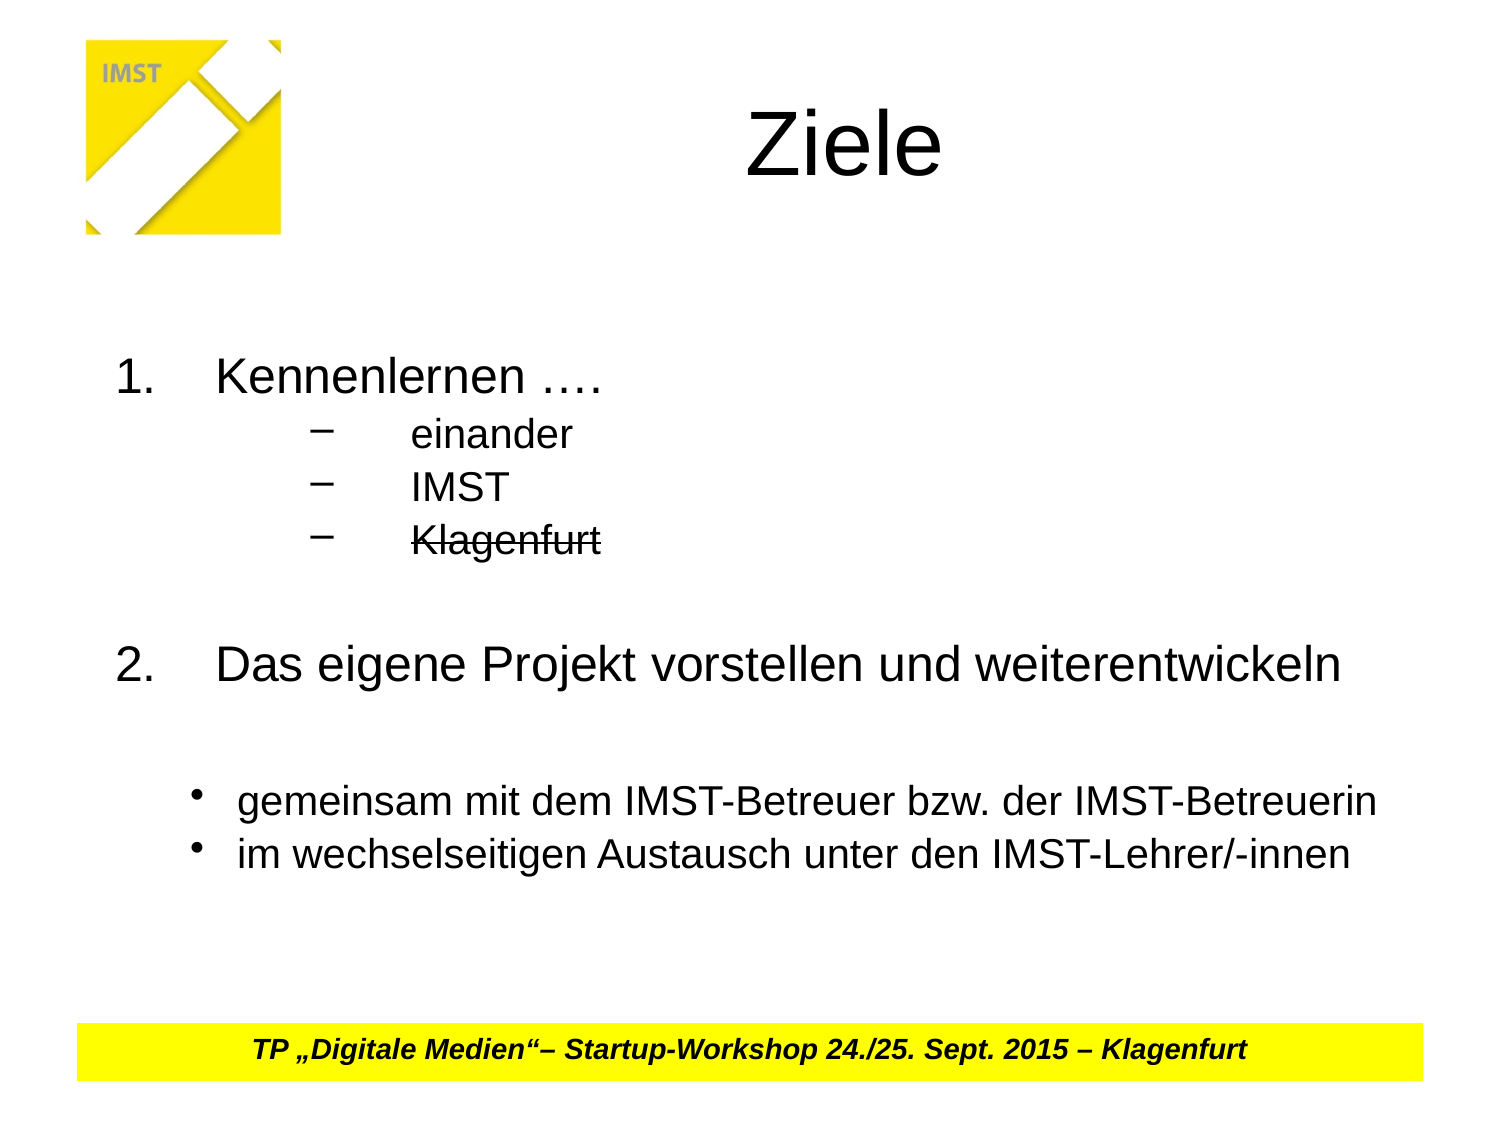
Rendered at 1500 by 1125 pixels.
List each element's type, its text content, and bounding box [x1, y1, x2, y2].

title Ziele [265, 44, 1426, 233]
picture [76, 30, 290, 244]
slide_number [76, 1022, 1424, 1082]
list Kennenlernen …. einander IMST Klagenfurt Das eigene Projekt vorstellen und weiterentwickeln gemeinsam mit dem IMST-Betreuer bzw. der IMST-Betreuerin im wechselseitigen Austausch unter den IMST-Lehrer/-innen [100, 262, 1460, 941]
